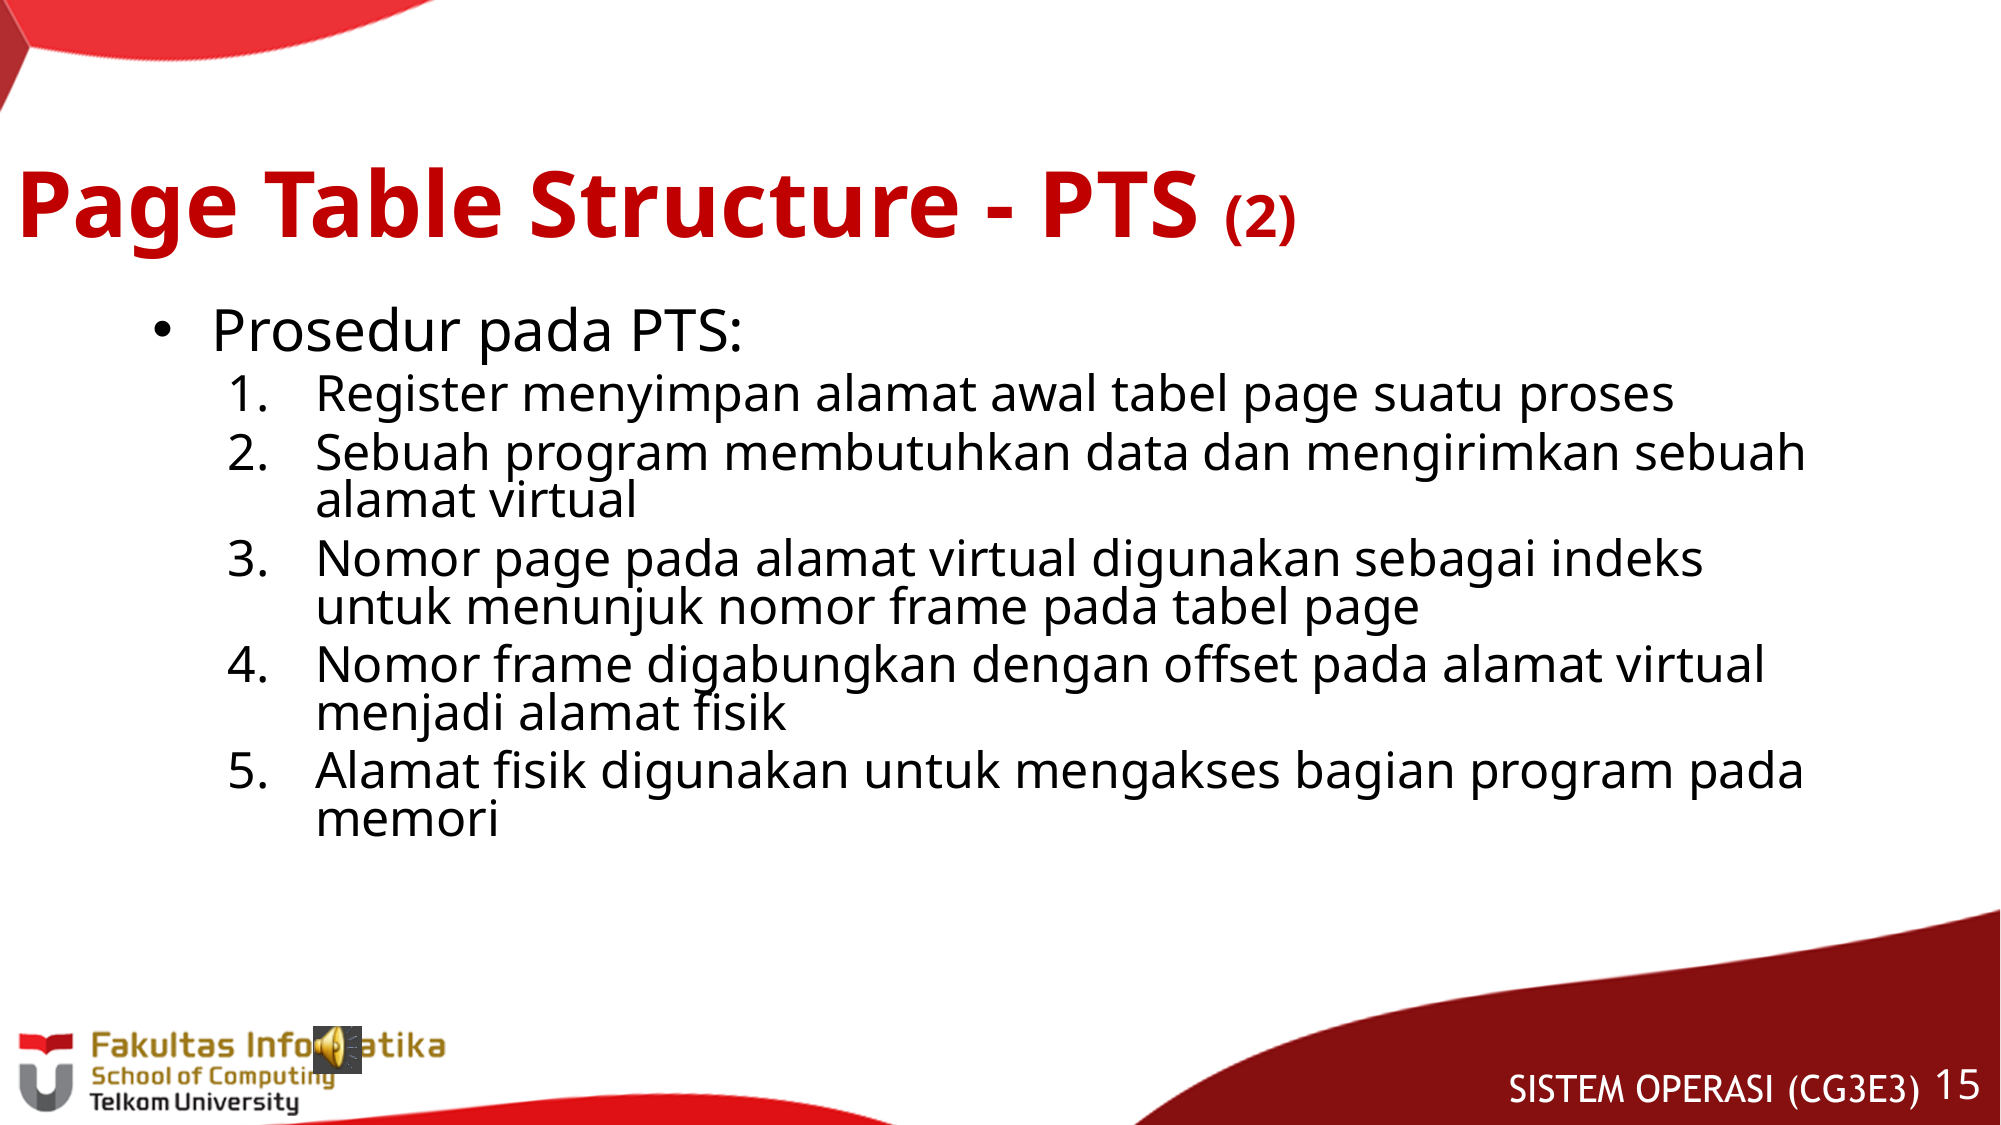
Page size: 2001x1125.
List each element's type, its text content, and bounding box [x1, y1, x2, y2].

picture [0, 0, 2001, 1125]
title Page Table Structure - PTS (2) [0, 119, 1725, 298]
list Prosedur pada PTS: Register menyimpan alamat awal tabel page suatu proses Sebuah program membutuhkan data dan mengirimkan sebuah alamat virtual Nomor page pada alamat virtual digunakan sebagai indeks untuk menunjuk nomor frame pada tabel page Nomor frame digabungkan dengan offset pada alamat virtual menjadi alamat fisik Alamat fisik digunakan untuk mengakses bagian program pada memori [137, 299, 1863, 1014]
slide_number 14 [1546, 1056, 1997, 1117]
